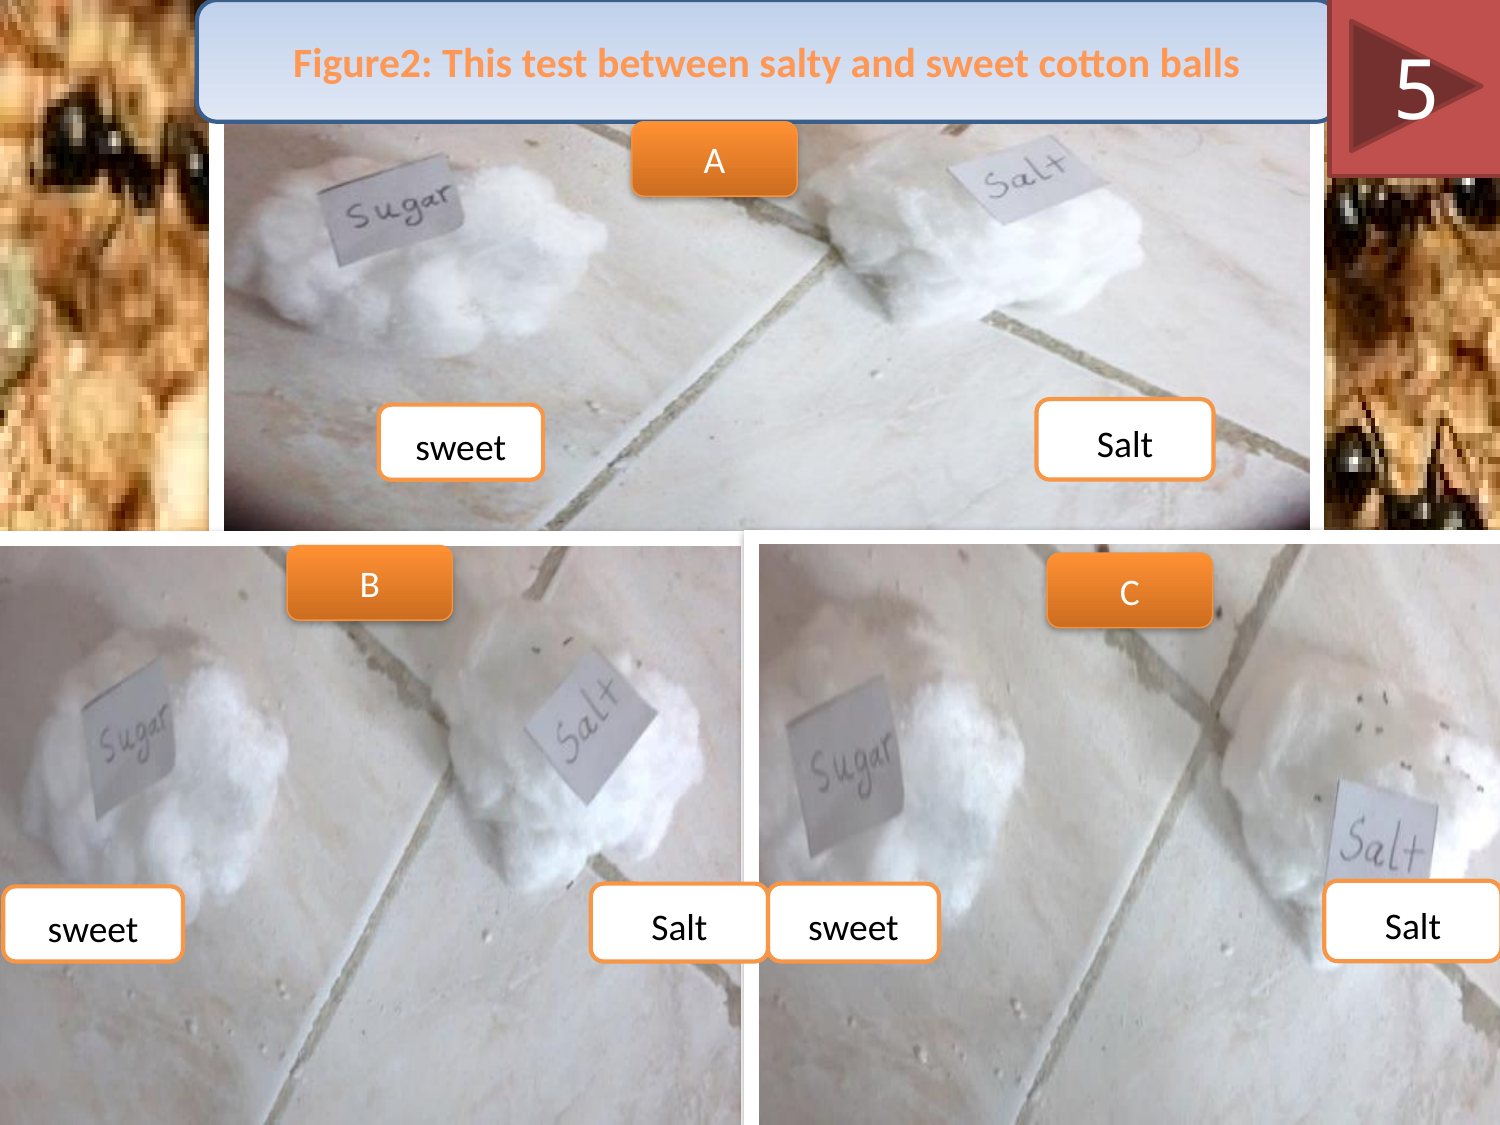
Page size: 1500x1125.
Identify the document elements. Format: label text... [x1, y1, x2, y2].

picture [0, 0, 209, 531]
picture [0, 121, 1500, 1125]
text_box Figure2: This test between salty and sweet cotton balls [194, 0, 1327, 124]
text_box 5 [1327, 0, 1500, 178]
picture [1324, 122, 1500, 530]
text_box Salt [746, 881, 753, 964]
